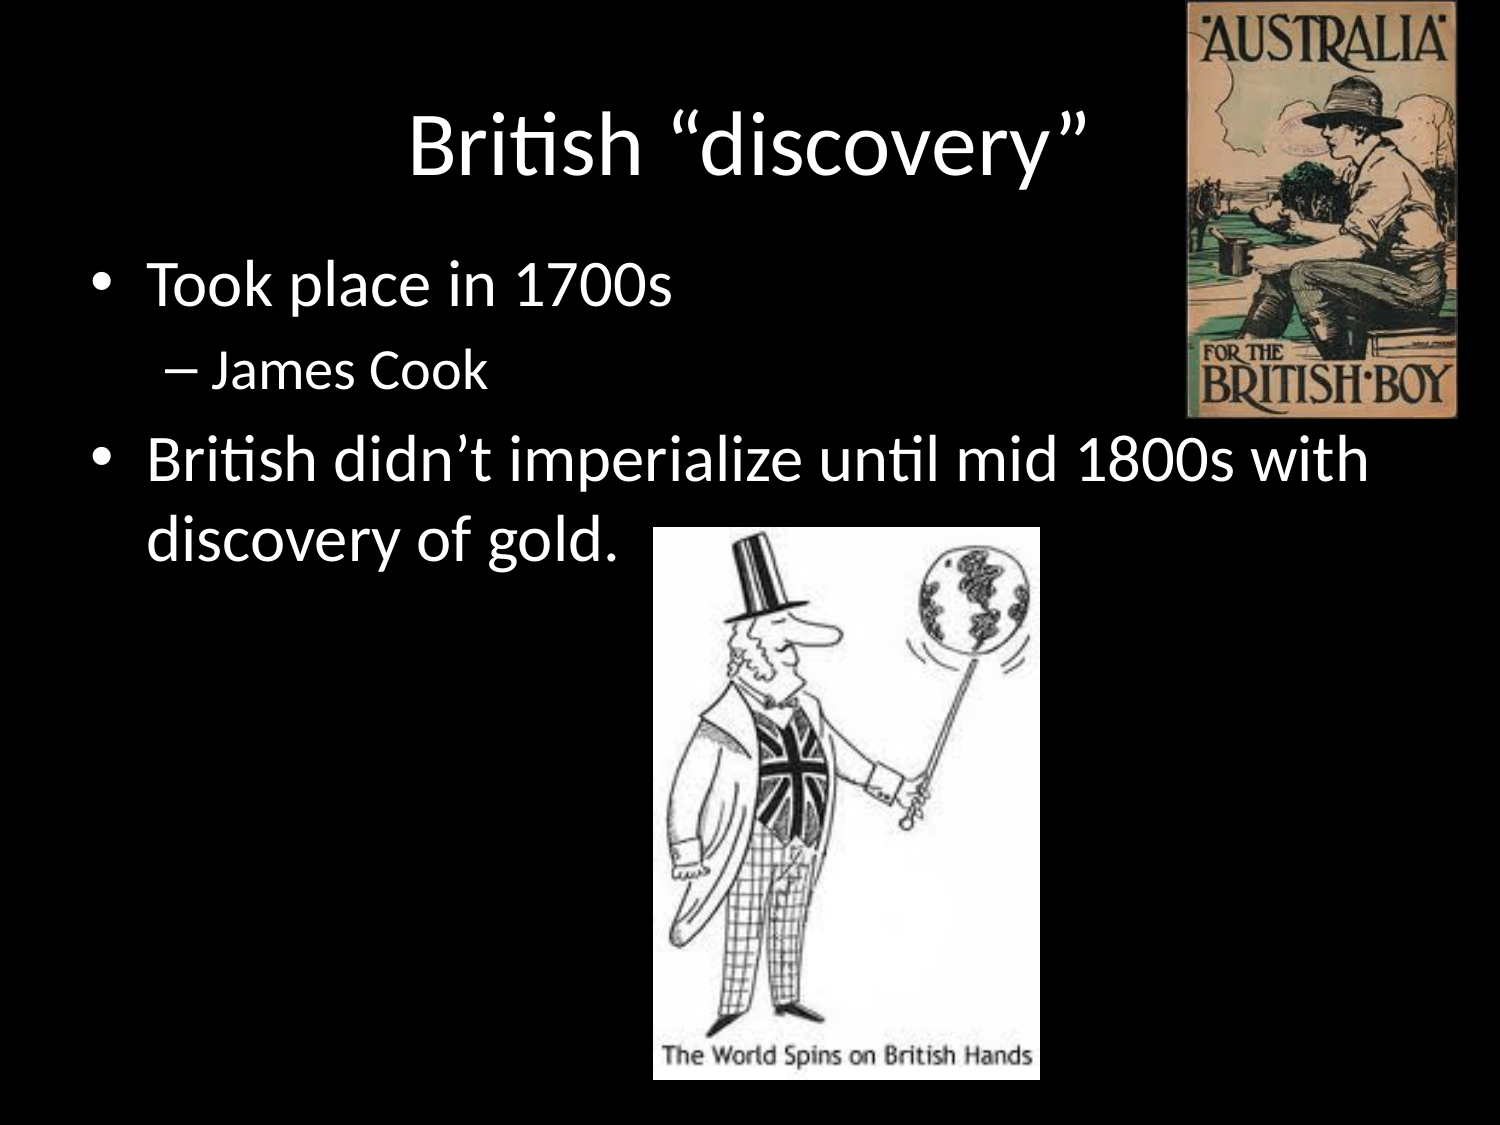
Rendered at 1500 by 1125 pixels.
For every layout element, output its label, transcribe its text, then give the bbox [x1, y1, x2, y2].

picture [1184, 0, 1458, 420]
list Took place in 1700s James Cook British didn’t imperialize until mid 1800s with discovery of gold. [75, 232, 1425, 1005]
title British “discovery” [75, 45, 1179, 232]
picture [653, 527, 1040, 1081]
